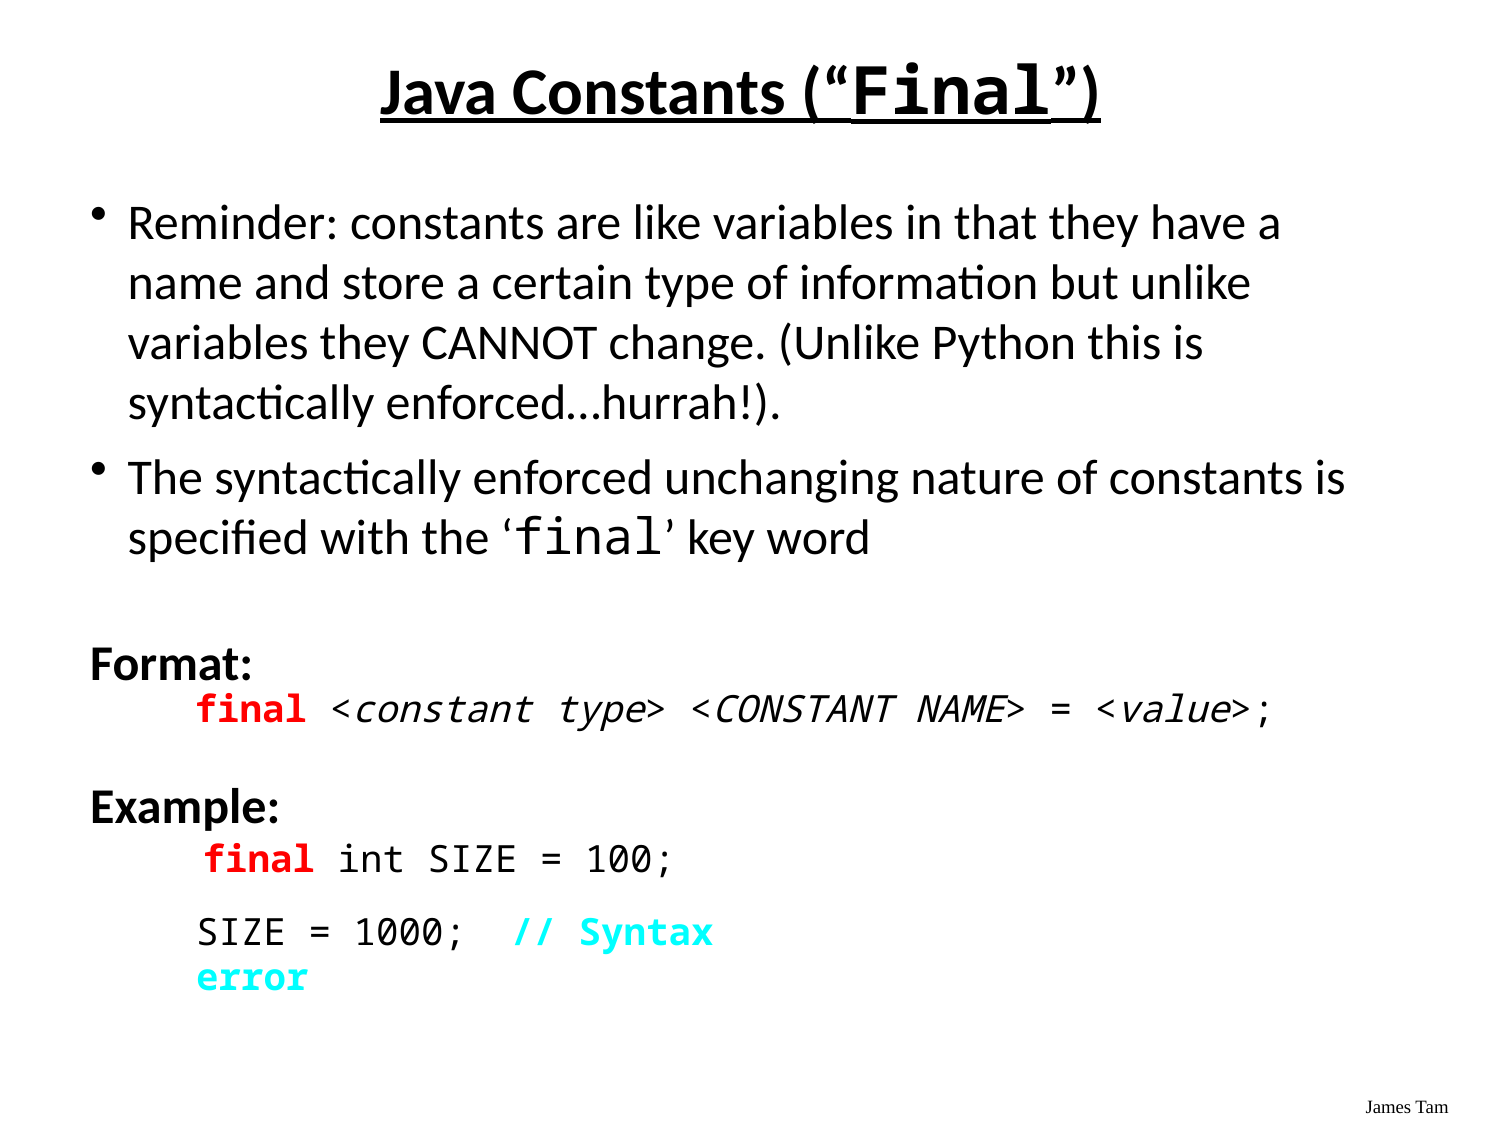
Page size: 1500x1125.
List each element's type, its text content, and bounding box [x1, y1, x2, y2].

text_box SIZE = 1000; // Syntax error [195, 900, 812, 960]
title Java Constants (“Final”) [70, 49, 1411, 136]
list Reminder: constants are like variables in that they have a name and store a certain type of information but unlike variables they CANNOT change. (Unlike Python this is syntactically enforced…hurrah!). The syntactically enforced unchanging nature of constants is specified with the ‘final’ key word Format: final <constant type> <CONSTANT NAME> = <value>; Example: final int SIZE = 100; [75, 181, 1417, 1063]
